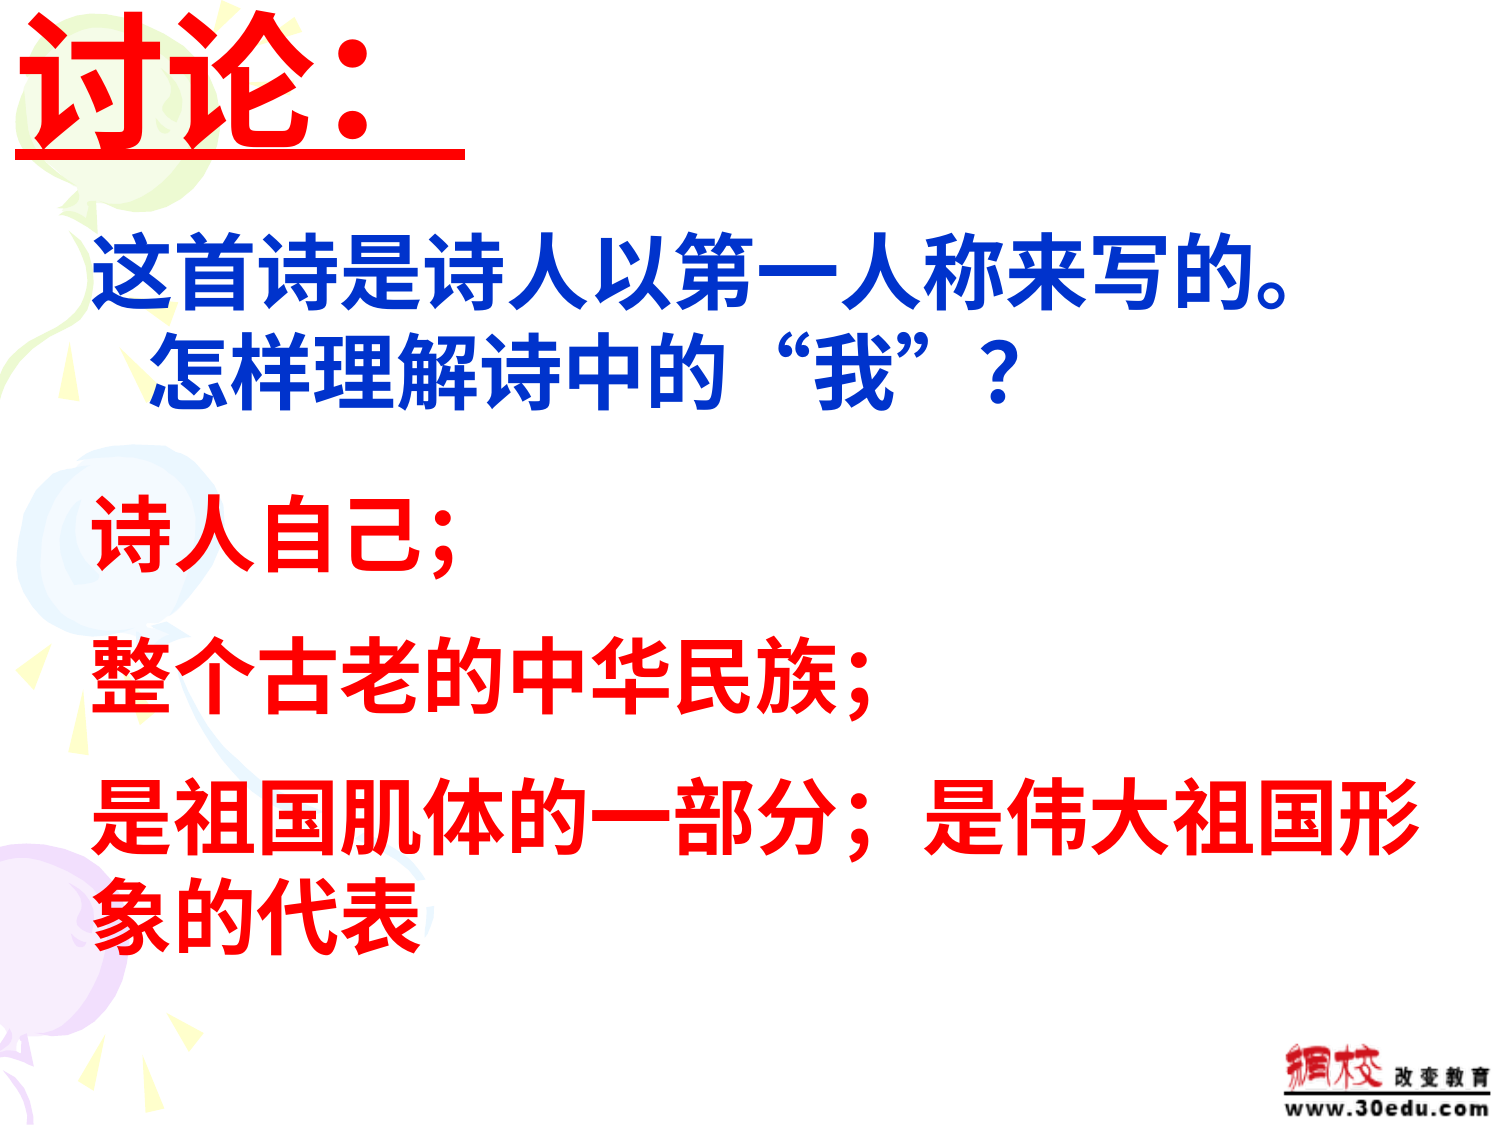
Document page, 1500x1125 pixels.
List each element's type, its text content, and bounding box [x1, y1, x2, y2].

title 讨论： [0, 0, 1353, 179]
picture [1277, 1040, 1500, 1125]
list 这首诗是诗人以第一人称来写的。怎样理解诗中的“我”？ [74, 212, 1426, 474]
text_box 诗人自己； 整个古老的中华民族； 是祖国肌体的一部分；是伟大祖国形象的代表 [74, 474, 1438, 1115]
